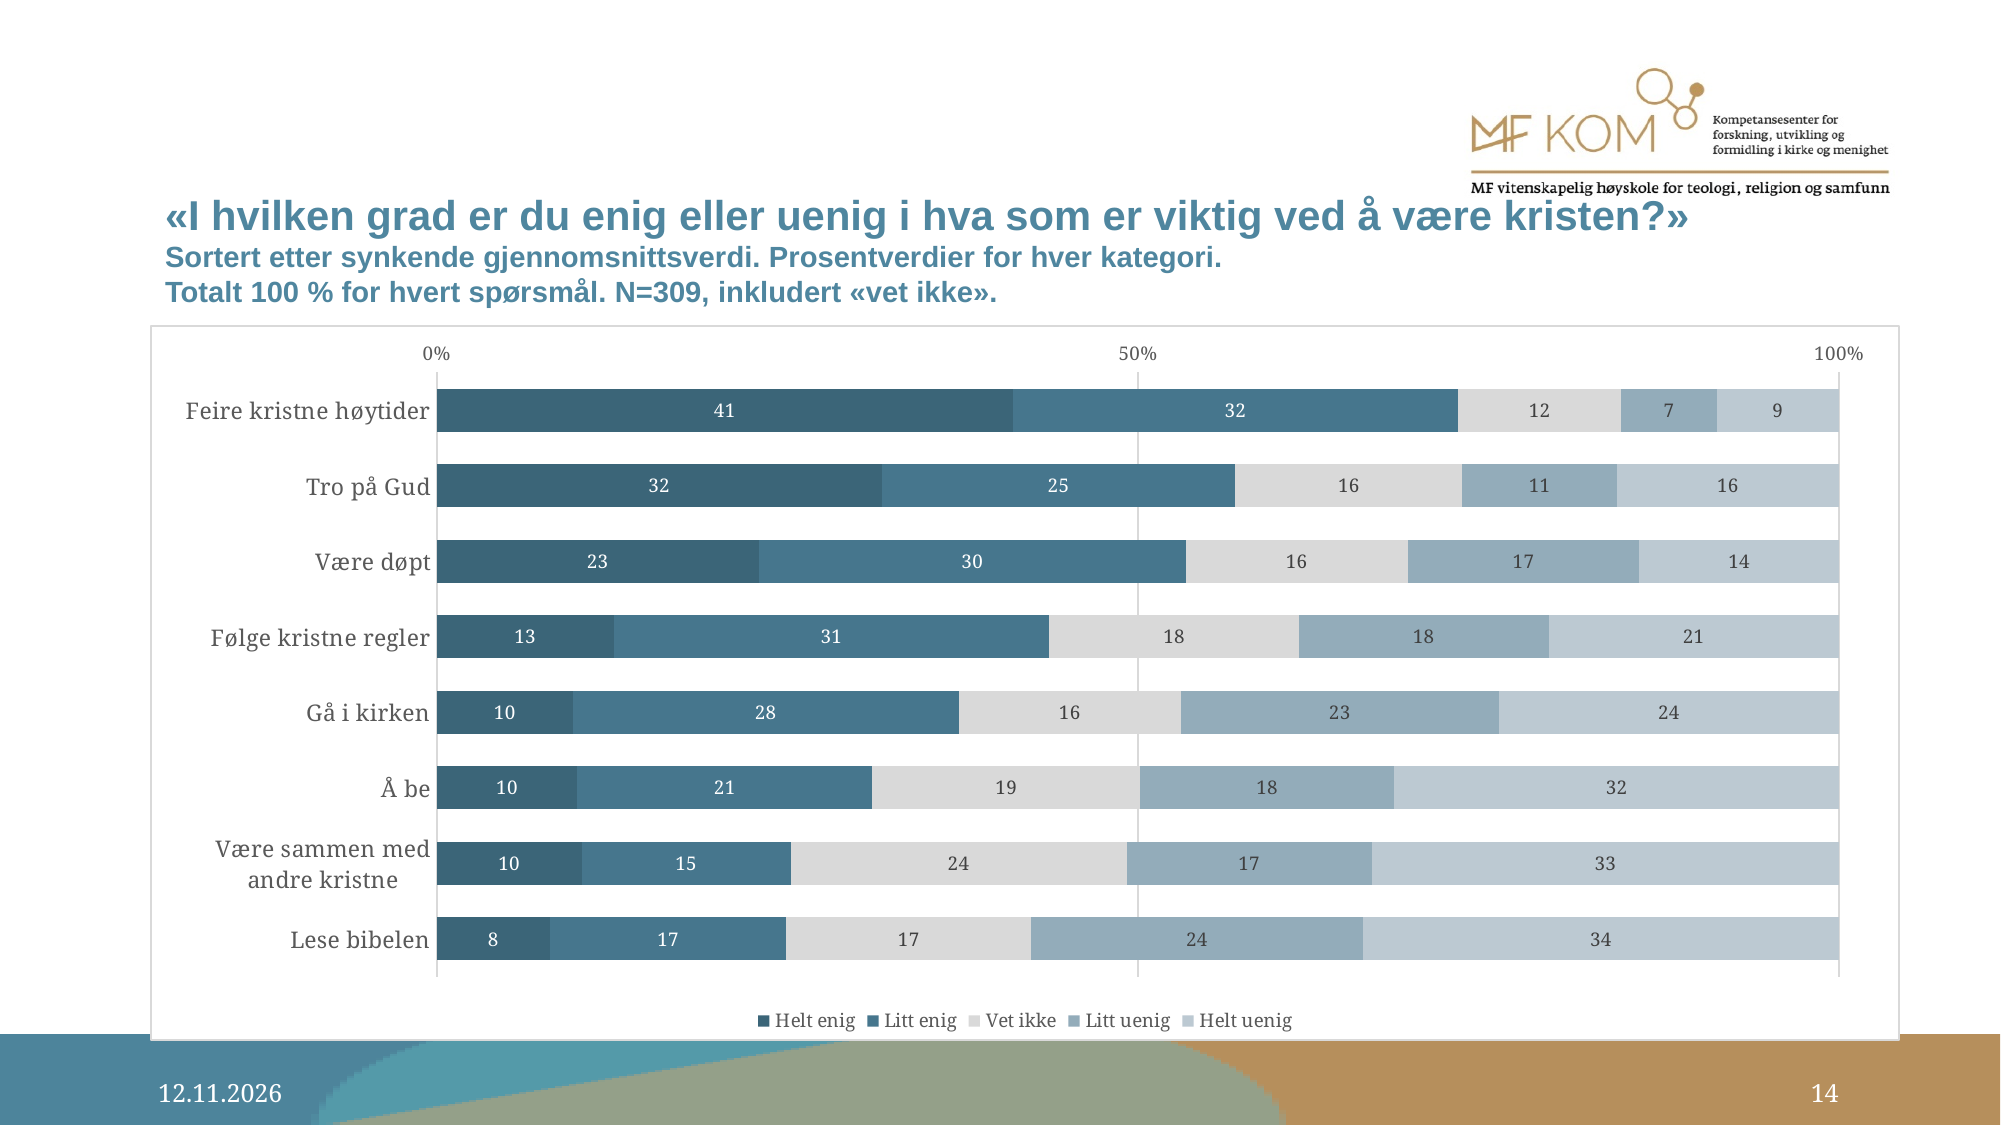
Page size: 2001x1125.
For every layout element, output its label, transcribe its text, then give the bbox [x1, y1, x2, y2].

picture [1420, 39, 1957, 243]
picture [0, 1034, 2001, 1125]
slide_number 14 [1437, 1070, 1854, 1125]
title «I hvilken grad er du enig eller uenig i hva som er viktig ved å være kristen?» Sortert etter synkende gjennomsnittsverdi. Prosentverdier for hver kategori. Totalt 100 % for hvert spørsmål. N=309, inkludert «vet ikke». [150, 172, 1900, 324]
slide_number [125, 1070, 315, 1125]
chart [149, 324, 1900, 1041]
